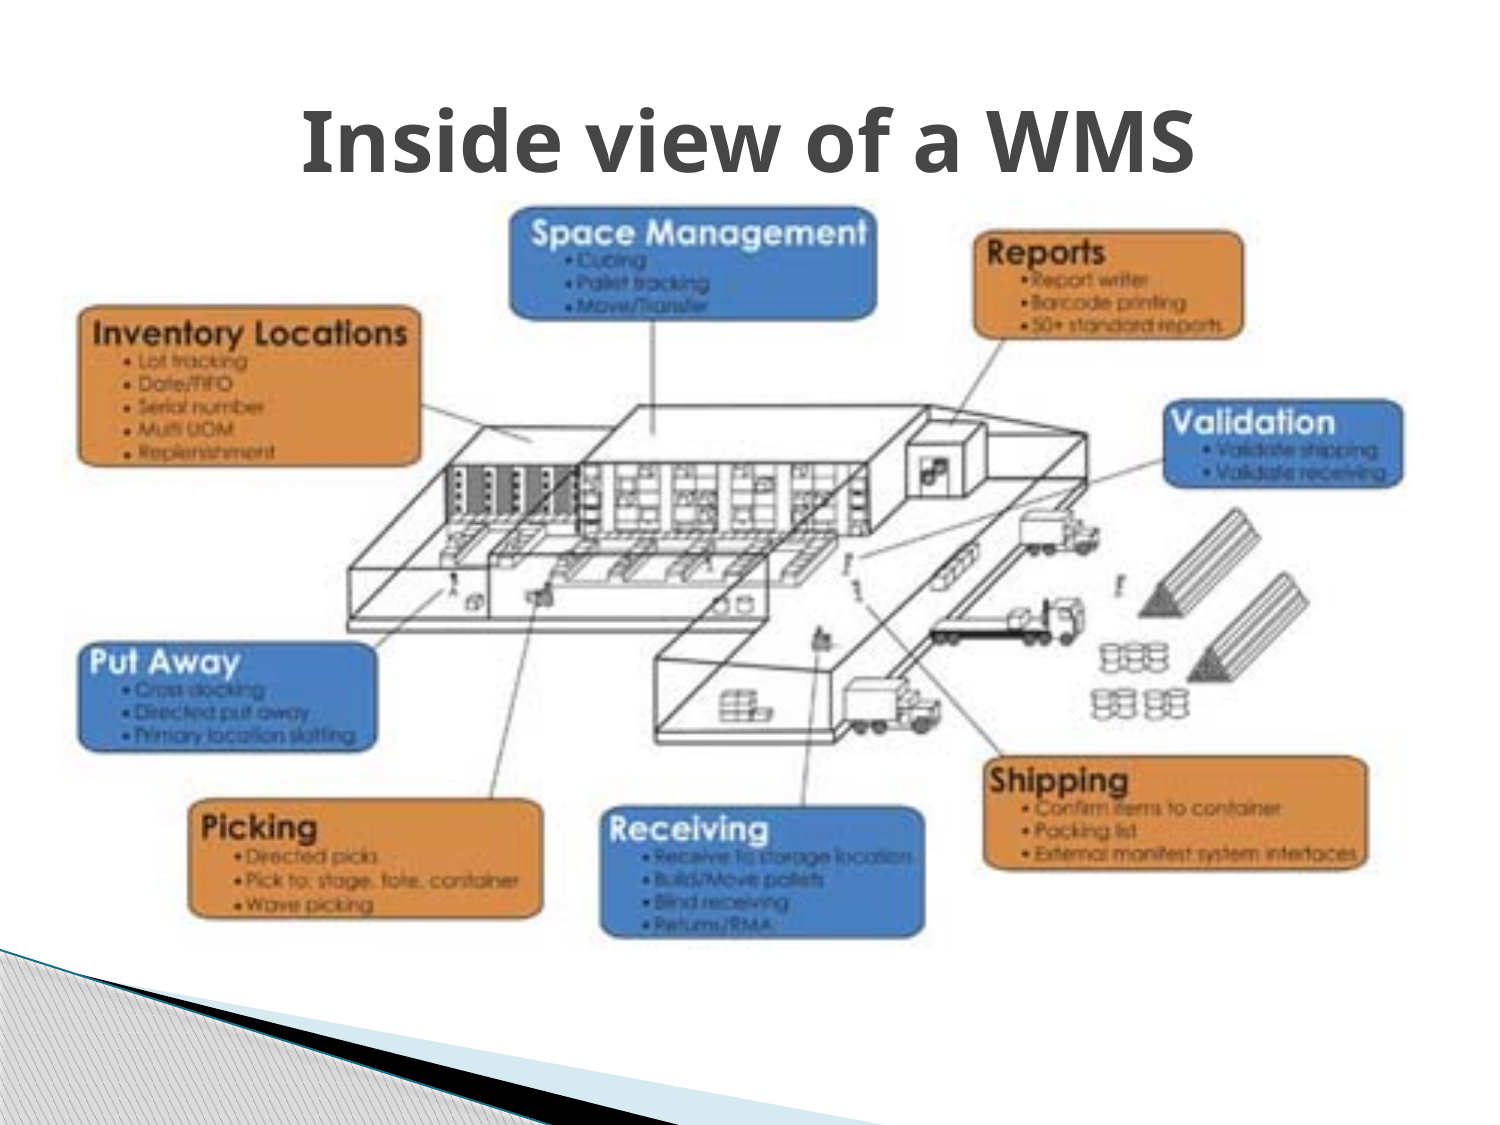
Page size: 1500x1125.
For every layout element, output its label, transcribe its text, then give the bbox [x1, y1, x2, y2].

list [62, 199, 1413, 951]
title Inside view of a WMS [75, 45, 1425, 233]
